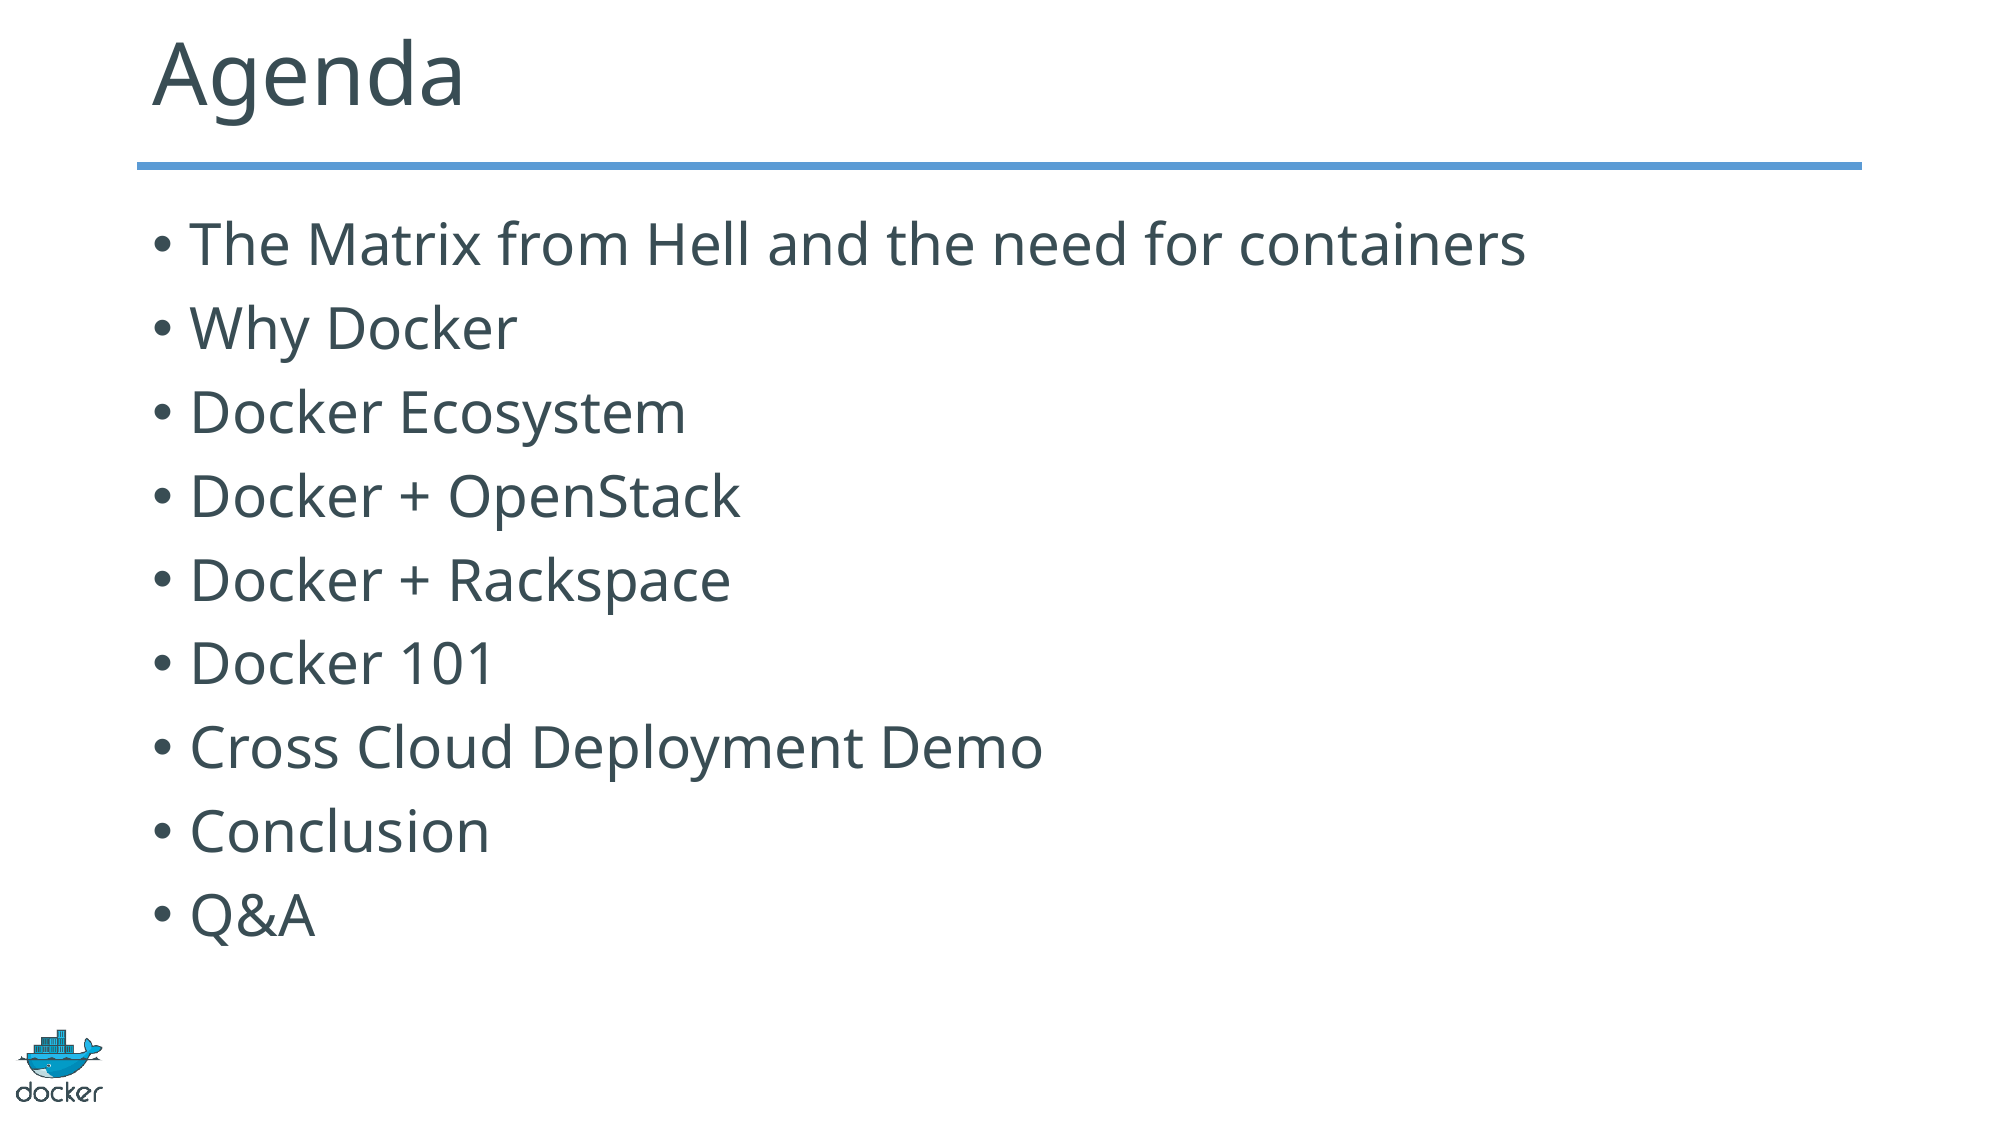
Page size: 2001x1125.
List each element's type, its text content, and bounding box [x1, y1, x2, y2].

list The Matrix from Hell and the need for containers Why Docker Docker Ecosystem Docker + OpenStack Docker + Rackspace Docker 101 Cross Cloud Deployment Demo Conclusion Q&A [137, 207, 1863, 1014]
picture [0, 1010, 131, 1121]
title Agenda [137, 22, 1863, 133]
